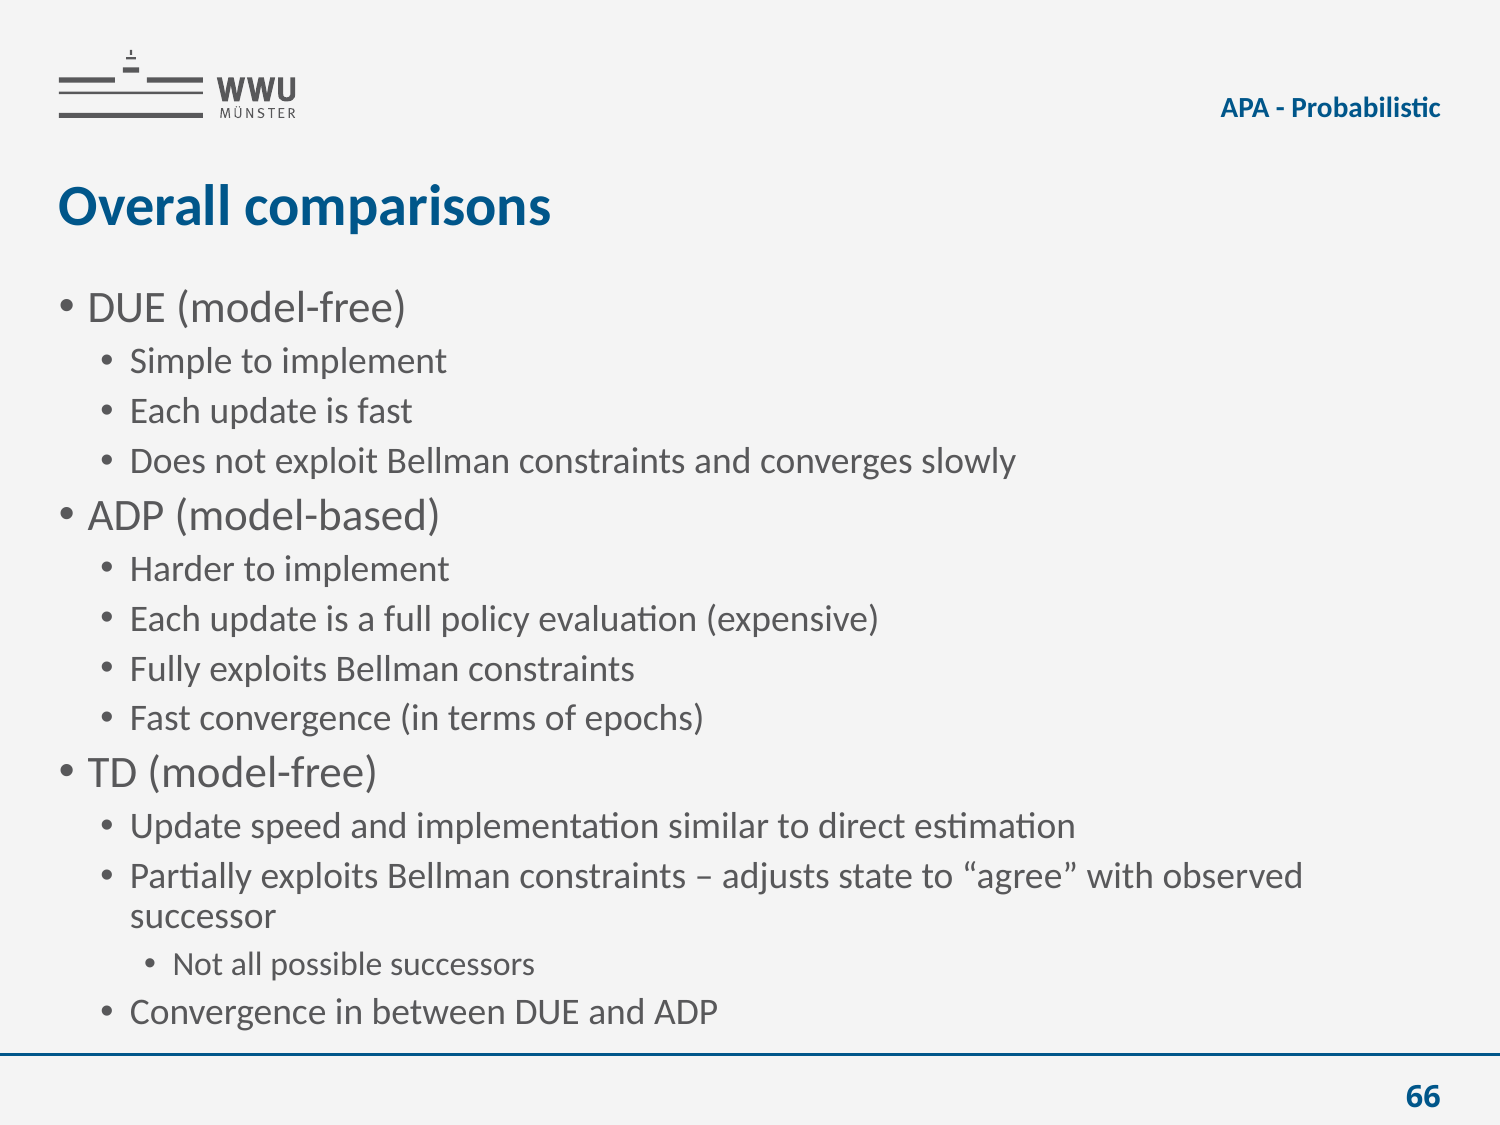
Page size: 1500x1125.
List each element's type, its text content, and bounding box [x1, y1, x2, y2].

title Overall comparisons [59, 167, 1442, 262]
slide_number 66 [1322, 1058, 1441, 1118]
slide_number APA - Probabilistic [590, 63, 1442, 123]
list DUE (model-free) Simple to implement Each update is fast Does not exploit Bellman constraints and converges slowly ADP (model-based) Harder to implement Each update is a full policy evaluation (expensive) Fully exploits Bellman constraints Fast convergence (in terms of epochs) TD (model-free) Update speed and implementation similar to direct estimation Partially exploits Bellman constraints – adjusts state to “agree” with observed successor Not all possible successors Convergence in between DUE and ADP [59, 283, 1442, 1036]
